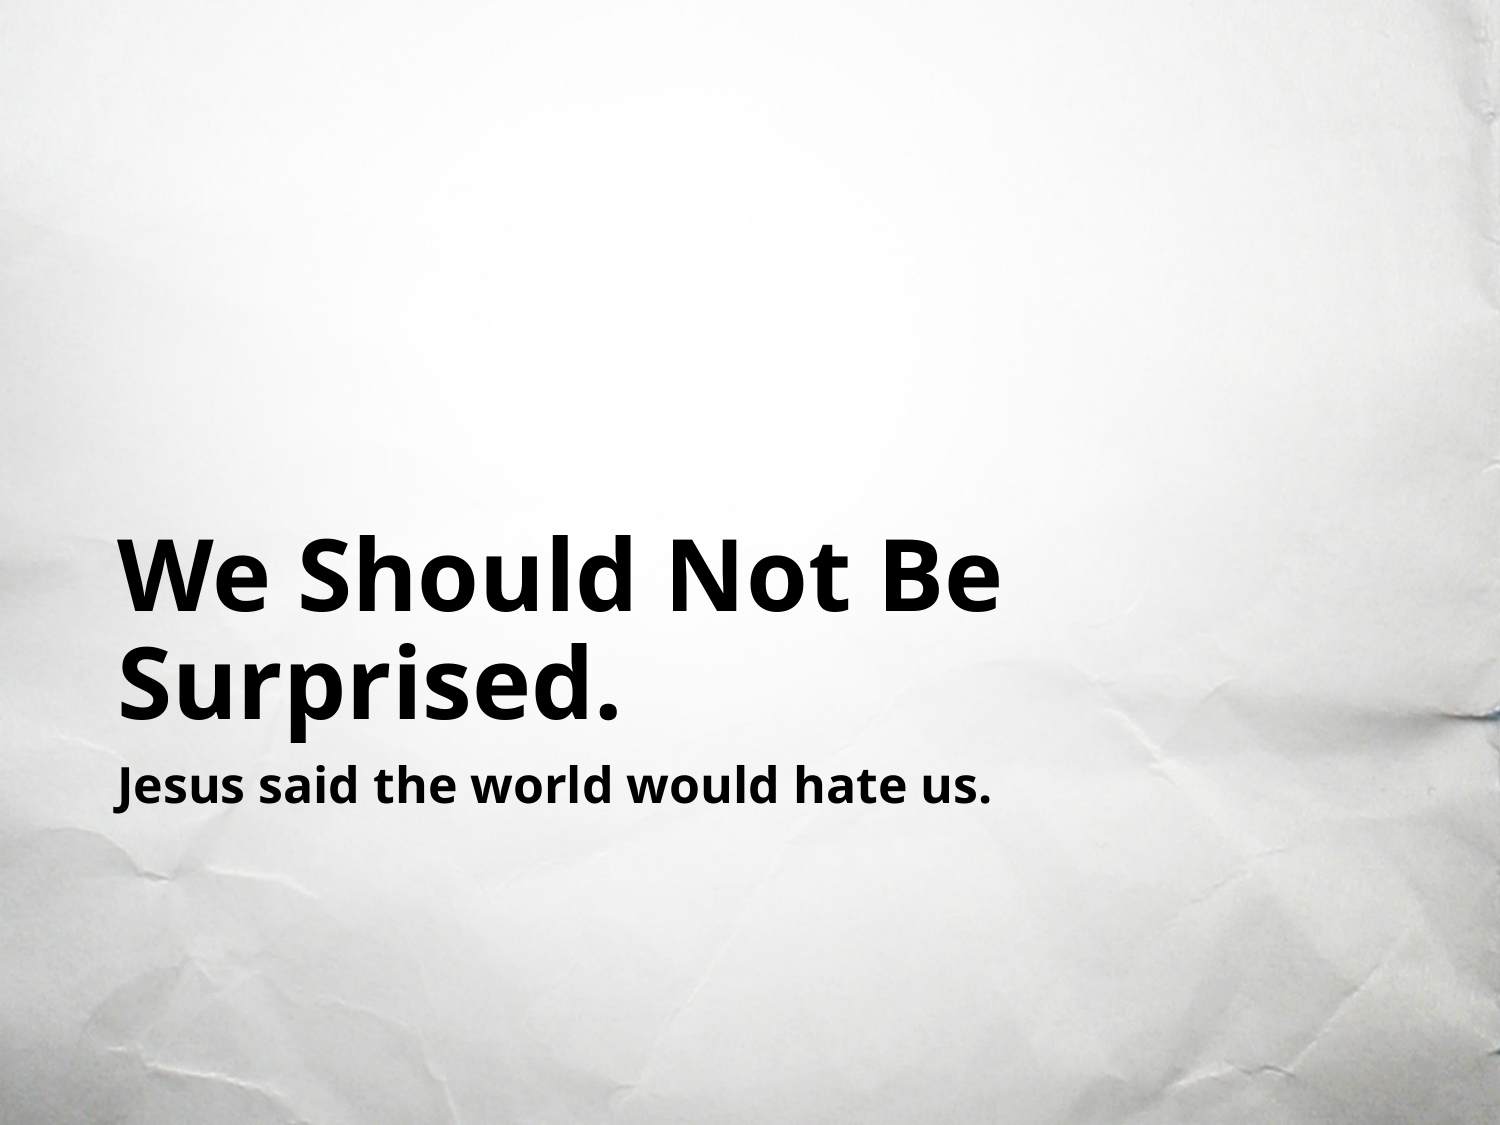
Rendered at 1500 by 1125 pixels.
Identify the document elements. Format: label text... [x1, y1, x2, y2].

title We Should Not Be Surprised. [102, 280, 1397, 749]
picture [0, 0, 1500, 1125]
list Jesus said the world would hate us. [102, 752, 1397, 999]
